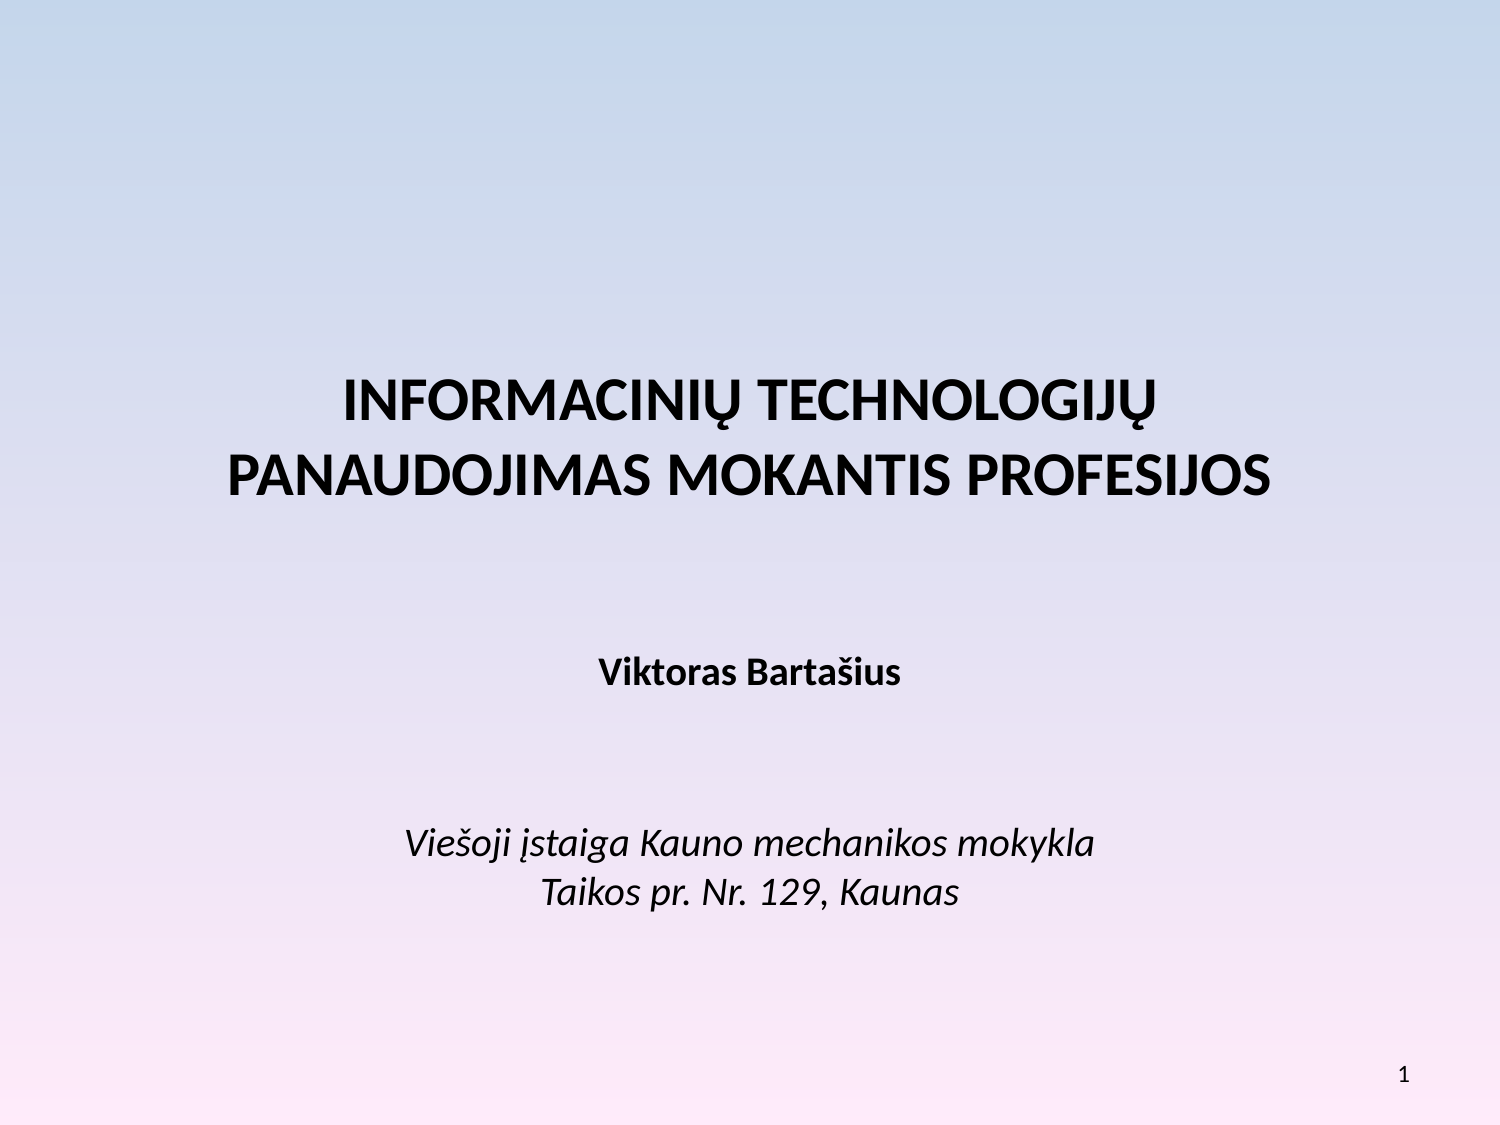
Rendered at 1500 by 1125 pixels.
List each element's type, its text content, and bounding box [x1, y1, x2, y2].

subtitle Viktoras Bartašius Viešoji įstaiga Kauno mechanikos mokykla Taikos pr. Nr. 129, Kaunas [225, 637, 1275, 925]
slide_number 1 [1074, 1042, 1425, 1103]
title Informacinių technologijų panaudojimas MOKANTIS PROFESIJOS [112, 349, 1388, 591]
